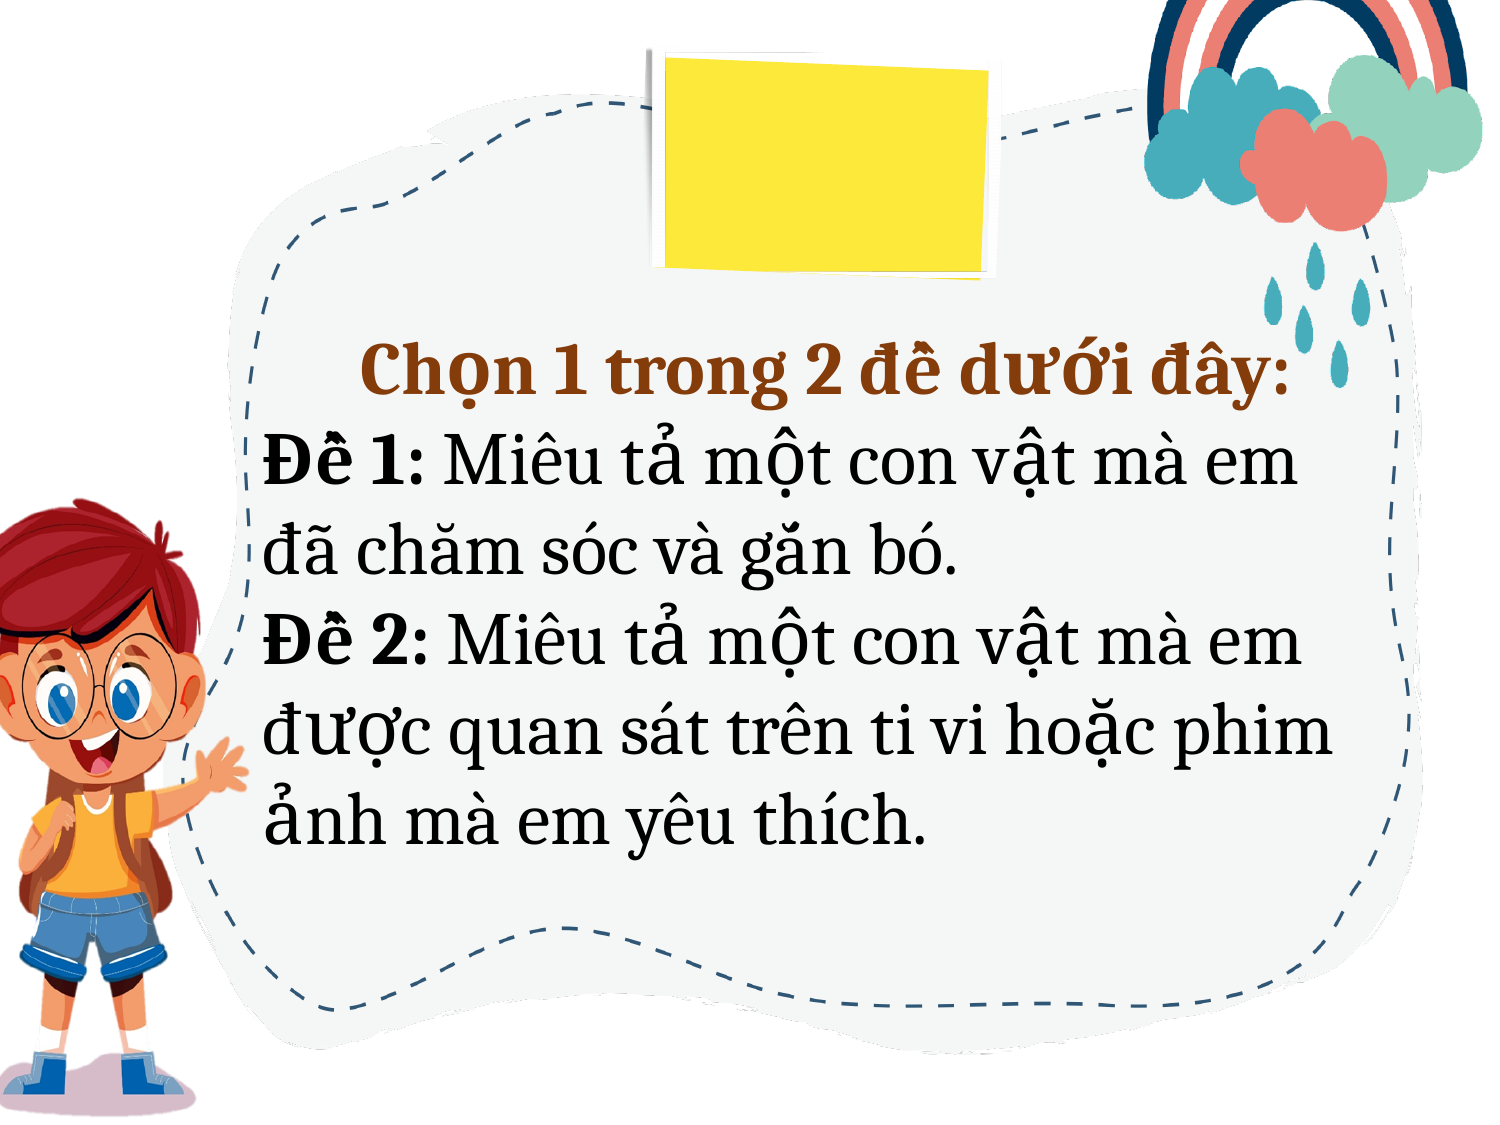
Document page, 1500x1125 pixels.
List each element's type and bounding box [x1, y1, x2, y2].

picture [0, 0, 1500, 1125]
text_box [641, 52, 1001, 275]
picture [646, 45, 800, 52]
